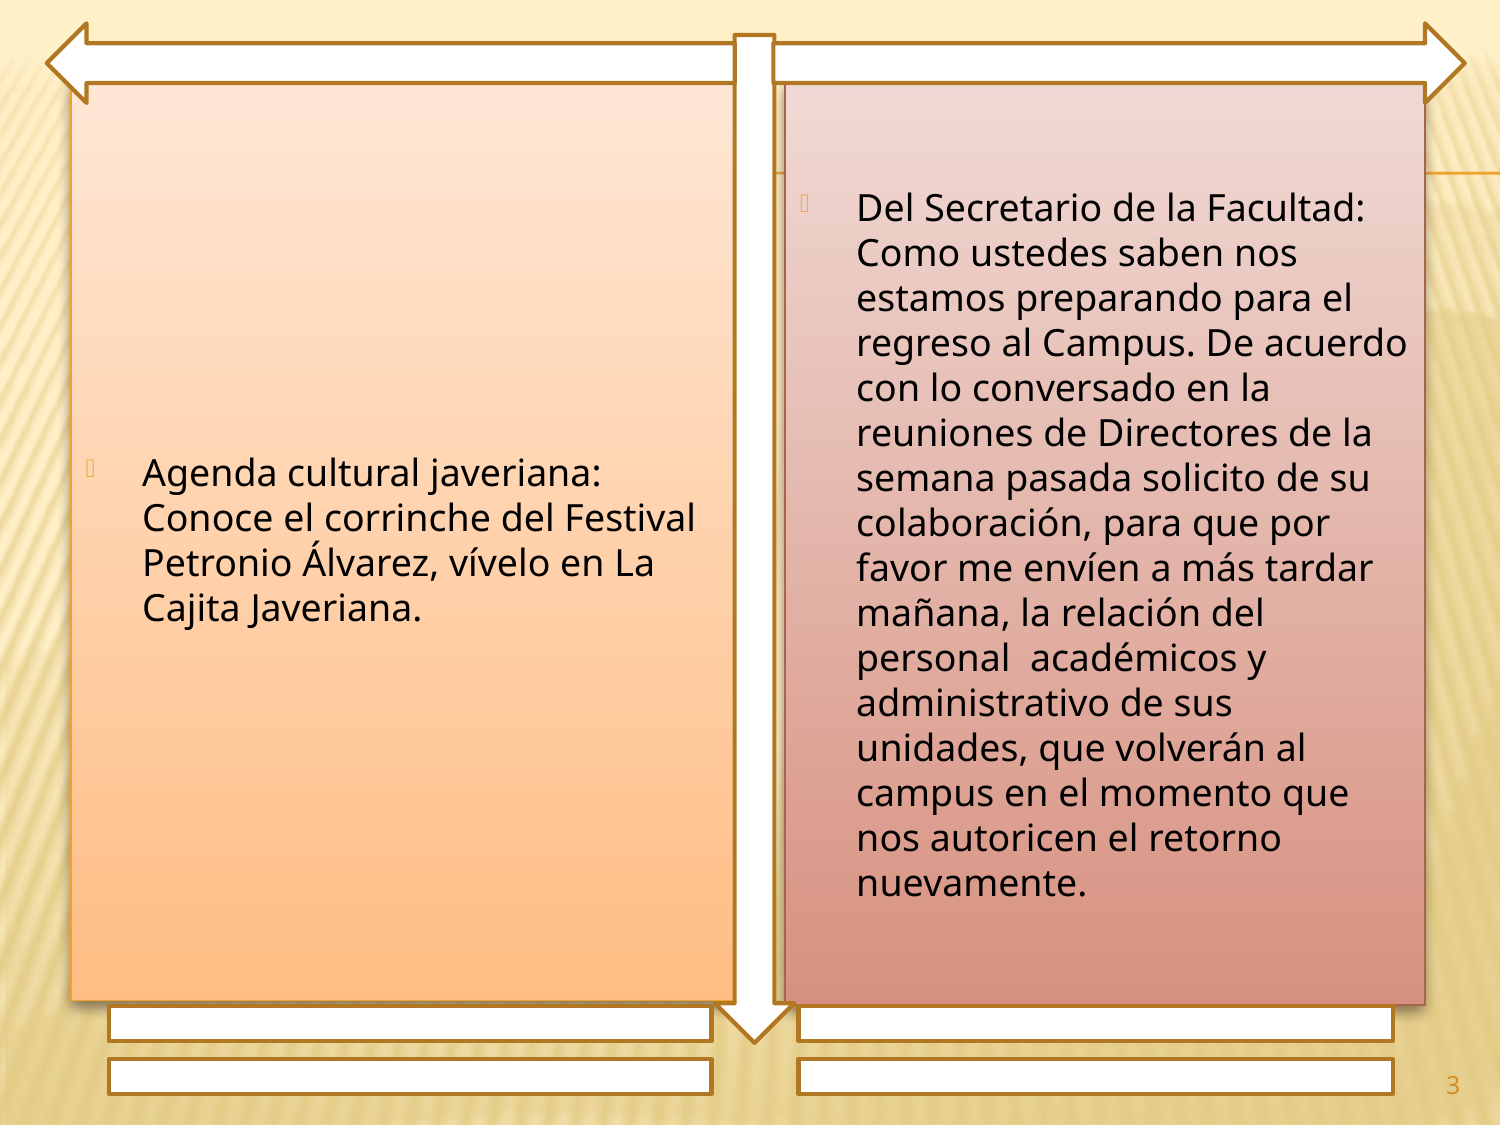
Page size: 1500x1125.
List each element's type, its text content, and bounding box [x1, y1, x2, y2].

text_box [712, 32, 797, 1046]
text_box [796, 1004, 1395, 1043]
text_box [107, 1057, 714, 1096]
slide_number 3 [1350, 1062, 1475, 1103]
text_box [771, 21, 1467, 105]
text_box [44, 21, 737, 105]
text_box [796, 1057, 1395, 1096]
list Del Secretario de la Facultad: Como ustedes saben nos estamos preparando para el regreso al Campus. De acuerdo con lo conversado en la reuniones de Directores de la semana pasada solicito de su colaboración, para que por favor me envíen a más tardar mañana, la relación del personal académicos y administrativo de sus unidades, que volverán al campus en el momento que nos autoricen el retorno nuevamente. [784, 86, 1426, 1006]
list Agenda cultural javeriana: Conoce el corrinche del Festival Petronio Álvarez, vívelo en La Cajita Javeriana. [70, 86, 732, 1001]
text_box [107, 1004, 714, 1043]
